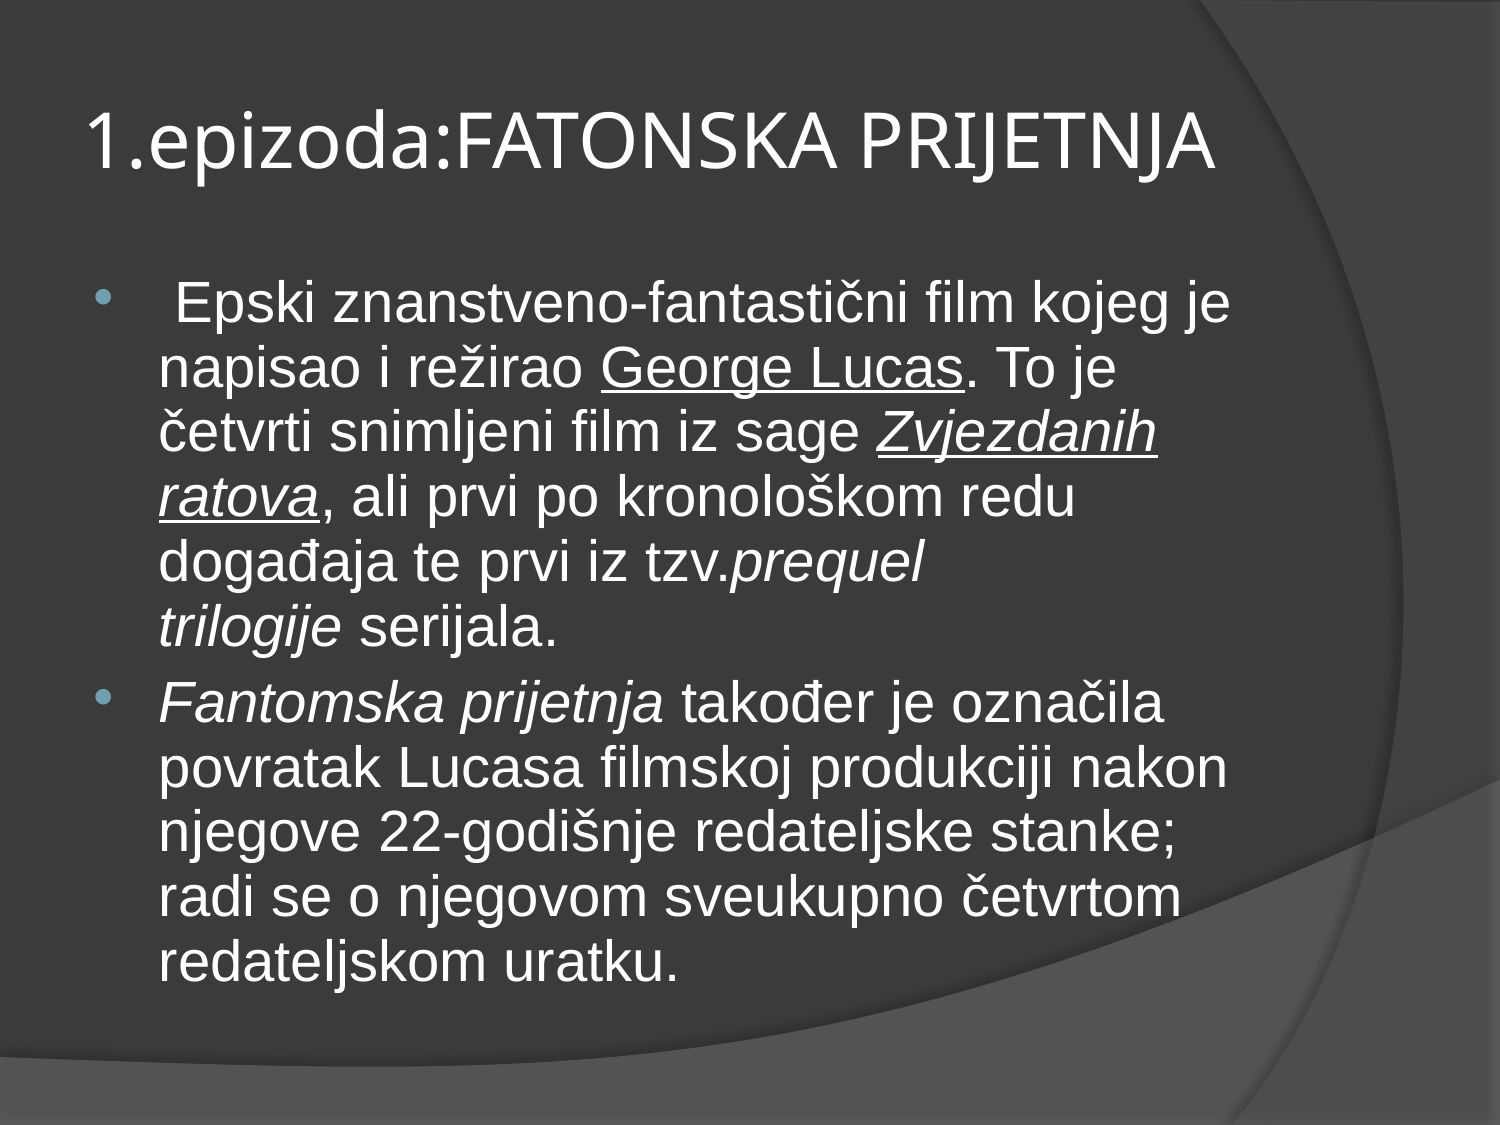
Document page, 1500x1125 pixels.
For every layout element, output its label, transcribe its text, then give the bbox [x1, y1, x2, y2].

title 1.epizoda:FATONSKA PRIJETNJA [75, 45, 1300, 233]
list Epski znanstveno-fantastični film kojeg je napisao i režirao George Lucas. To je četvrti snimljeni film iz sage Zvjezdanih ratova, ali prvi po kronološkom redu događaja te prvi iz tzv.prequel trilogije serijala. Fantomska prijetnja također je označila povratak Lucasa filmskoj produkciji nakon njegove 22-godišnje redateljske stanke; radi se o njegovom sveukupno četvrtom redateljskom uratku. [75, 262, 1300, 1005]
